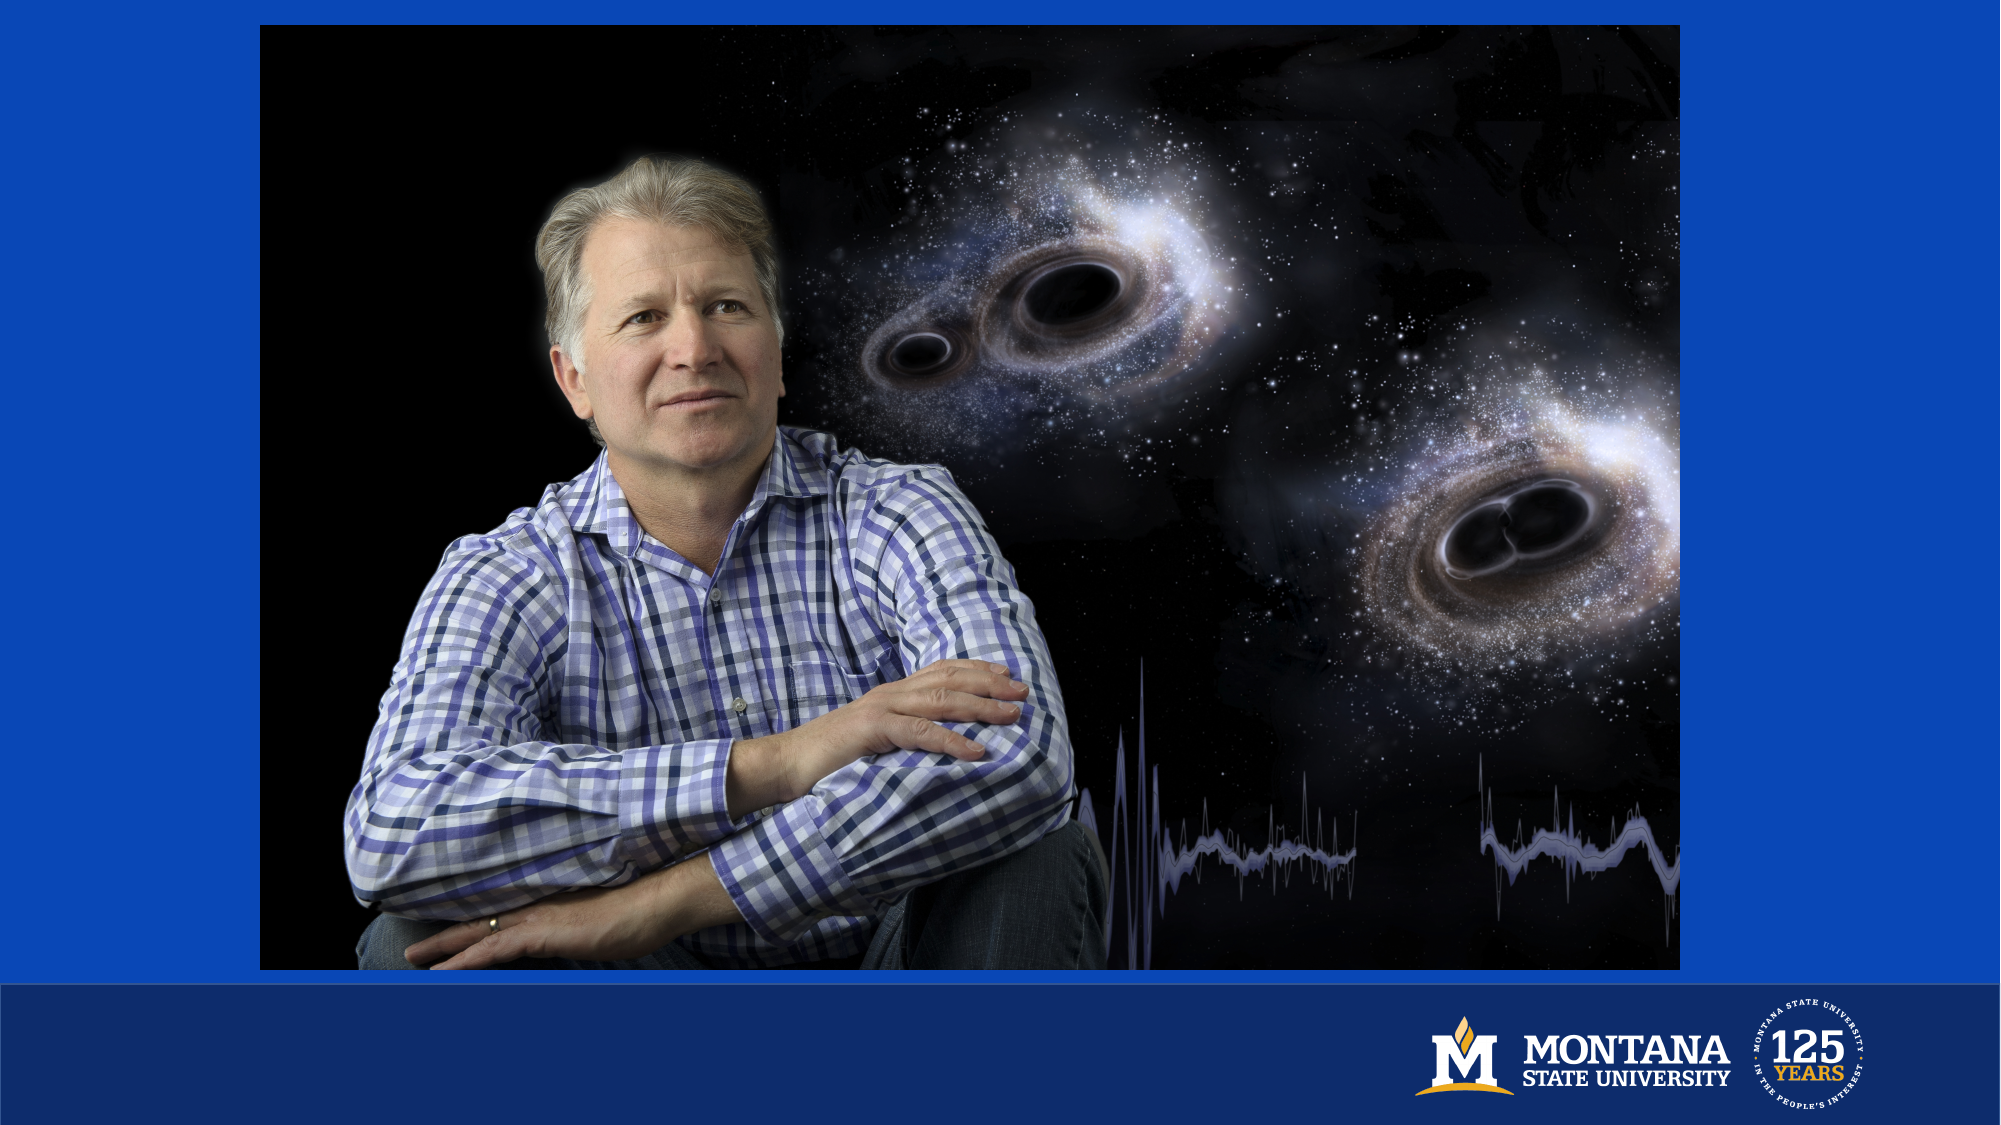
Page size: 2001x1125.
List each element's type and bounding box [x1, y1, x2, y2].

picture [1415, 999, 1863, 1109]
picture [260, 25, 1680, 970]
